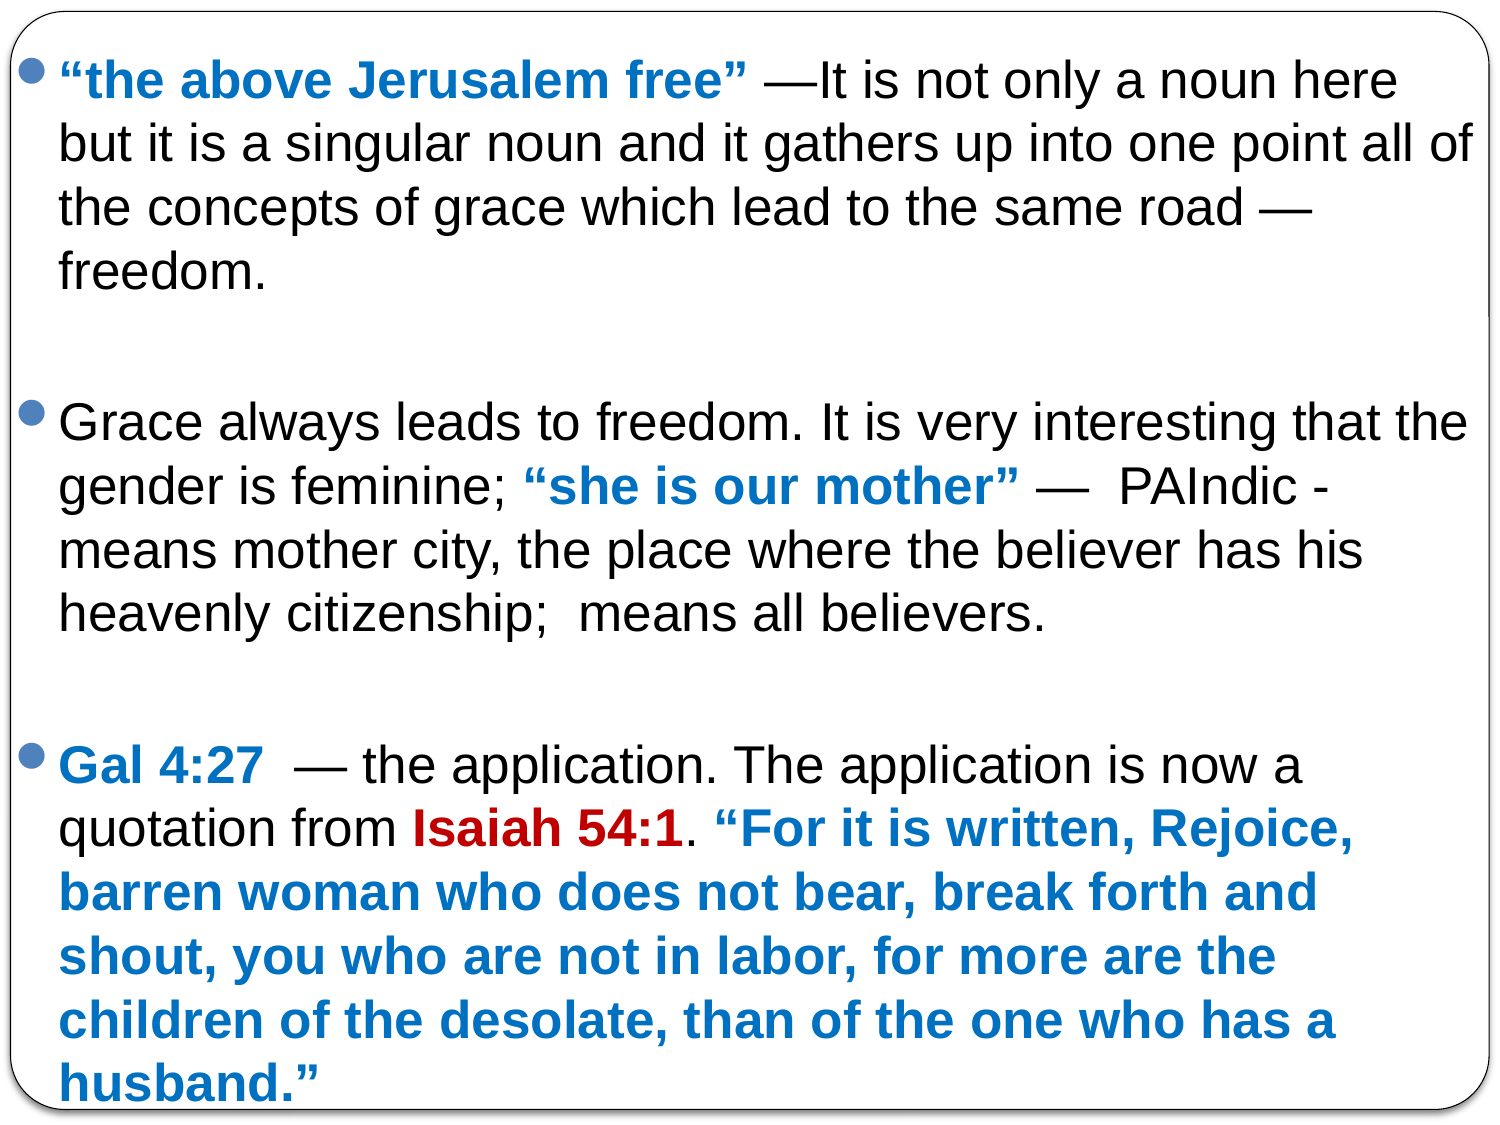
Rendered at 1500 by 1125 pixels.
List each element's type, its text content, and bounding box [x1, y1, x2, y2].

list “the above Jerusalem free” —It is not only a noun here but it is a singular noun and it gathers up into one point all of the concepts of grace which lead to the same road — freedom. Grace always leads to freedom. It is very interesting that the gender is feminine; “she is our mother” — PAIndic - means mother city, the place where the believer has his heavenly citizenship; means all believers. Gal 4:27 — the application. The application is now a quotation from Isaiah 54:1. “For it is written, Rejoice, barren woman who does not bear, break forth and shout, you who are not in labor, for more are the children of the desolate, than of the one who has a husband.” [0, 37, 1500, 1125]
